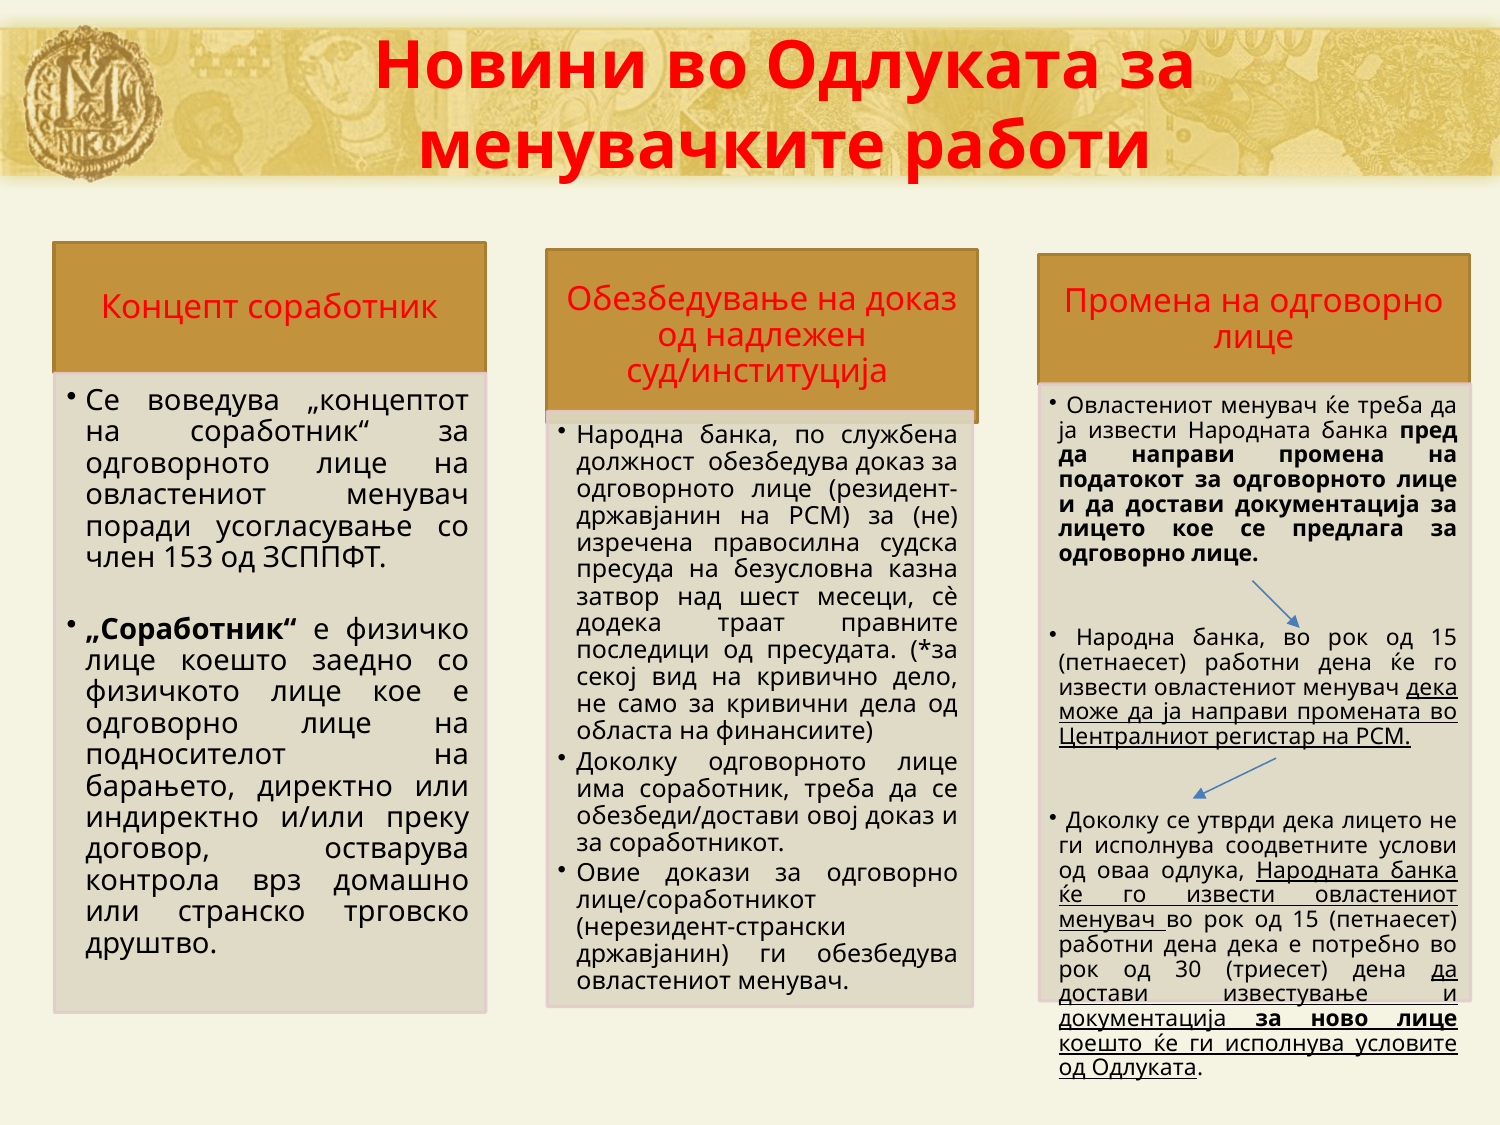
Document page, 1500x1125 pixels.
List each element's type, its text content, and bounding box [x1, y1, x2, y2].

text_box Новини во Одлуката за менувачките работи [230, 14, 1341, 189]
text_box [1252, 580, 1300, 629]
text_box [1192, 757, 1277, 799]
picture [0, 0, 1500, 1125]
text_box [52, 208, 1471, 1048]
